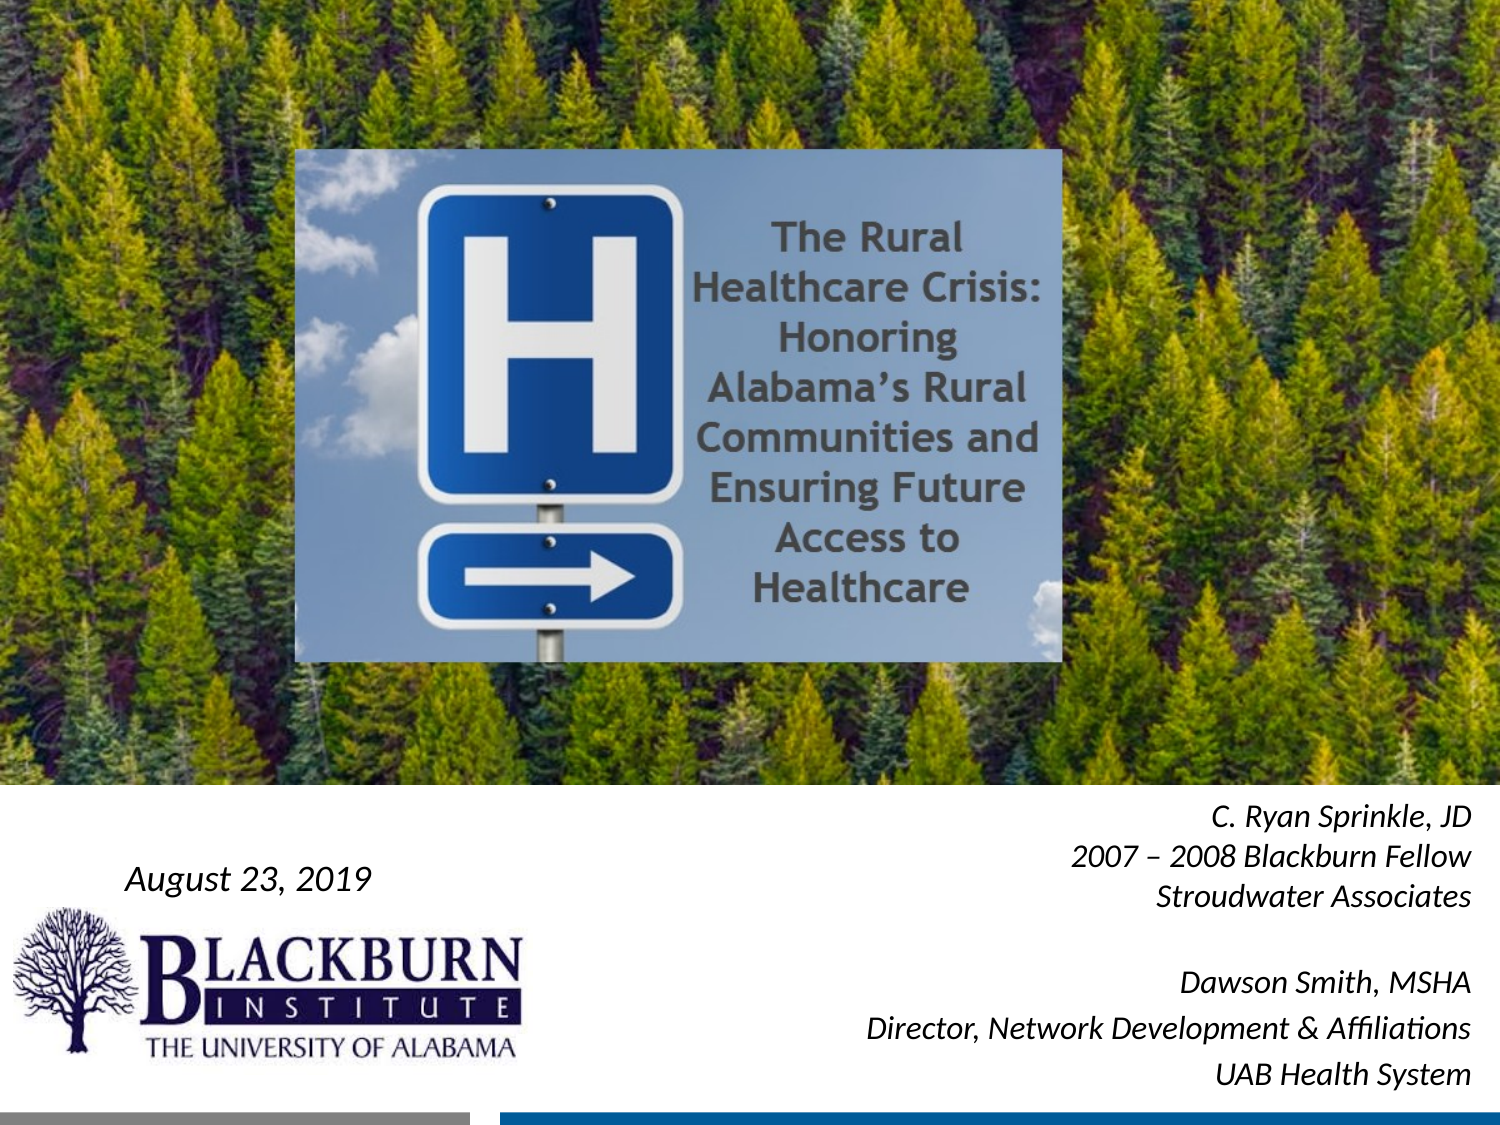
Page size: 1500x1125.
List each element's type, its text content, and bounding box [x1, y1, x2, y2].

picture [0, 0, 1500, 786]
text_box [500, 1112, 1500, 1125]
text_box August 23, 2019 [110, 847, 470, 906]
text_box [0, 1112, 470, 1125]
text_box C. Ryan Sprinkle, JD 2007 – 2008 Blackburn Fellow Stroudwater Associates Dawson Smith, MSHA Director, Network Development & Affiliations UAB Health System [770, 795, 1487, 1099]
picture [12, 907, 533, 1075]
